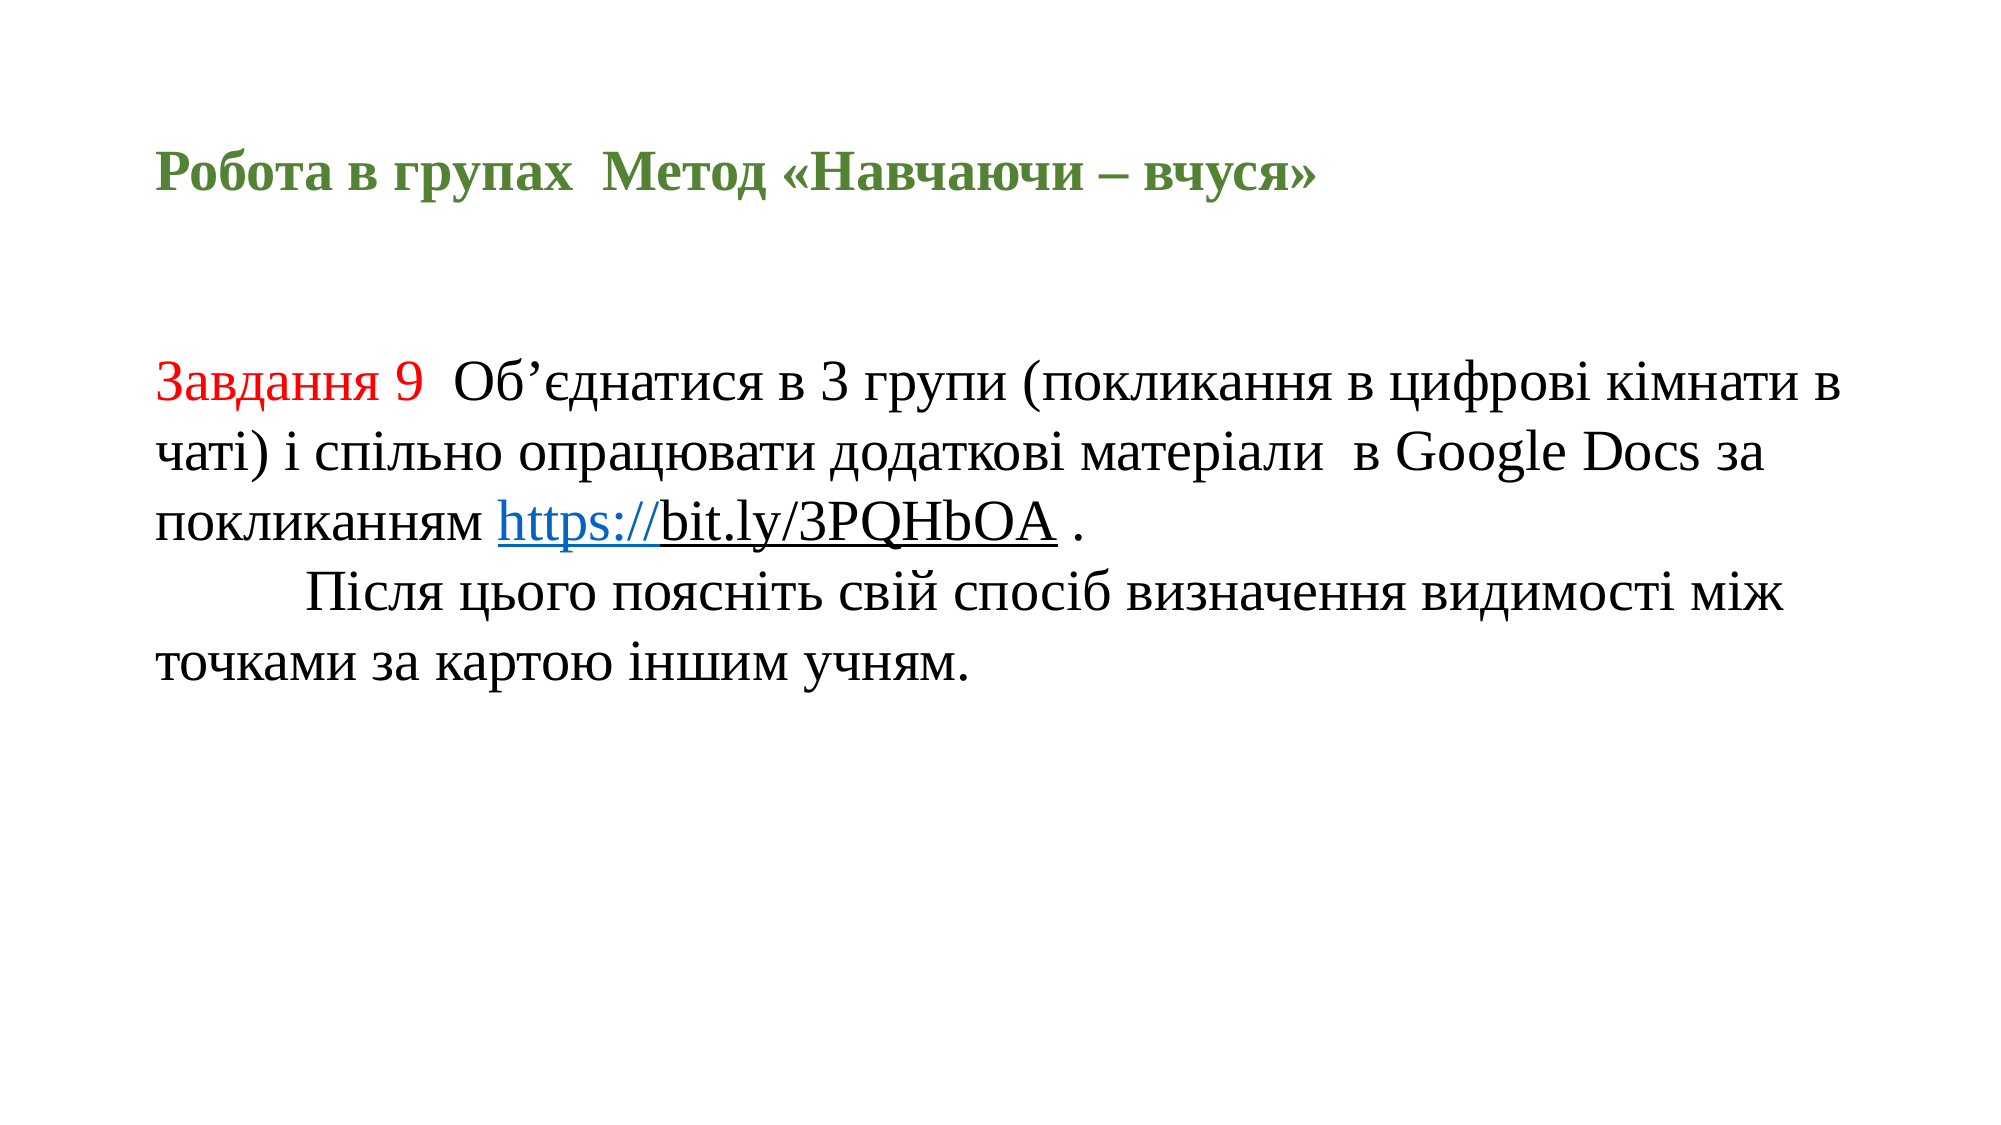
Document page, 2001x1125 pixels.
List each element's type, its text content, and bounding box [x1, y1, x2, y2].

text_box Робота в групах Метод «Навчаючи – вчуся» Завдання 9 Об’єднатися в 3 групи (покликання в цифрові кімнати в чаті) і спільно опрацювати додаткові матеріали в Google Docs за покликанням https://bit.ly/3PQHbOA . Після цього поясніть свій спосіб визначення видимості між точками за картою іншим учням. [140, 124, 1906, 700]
